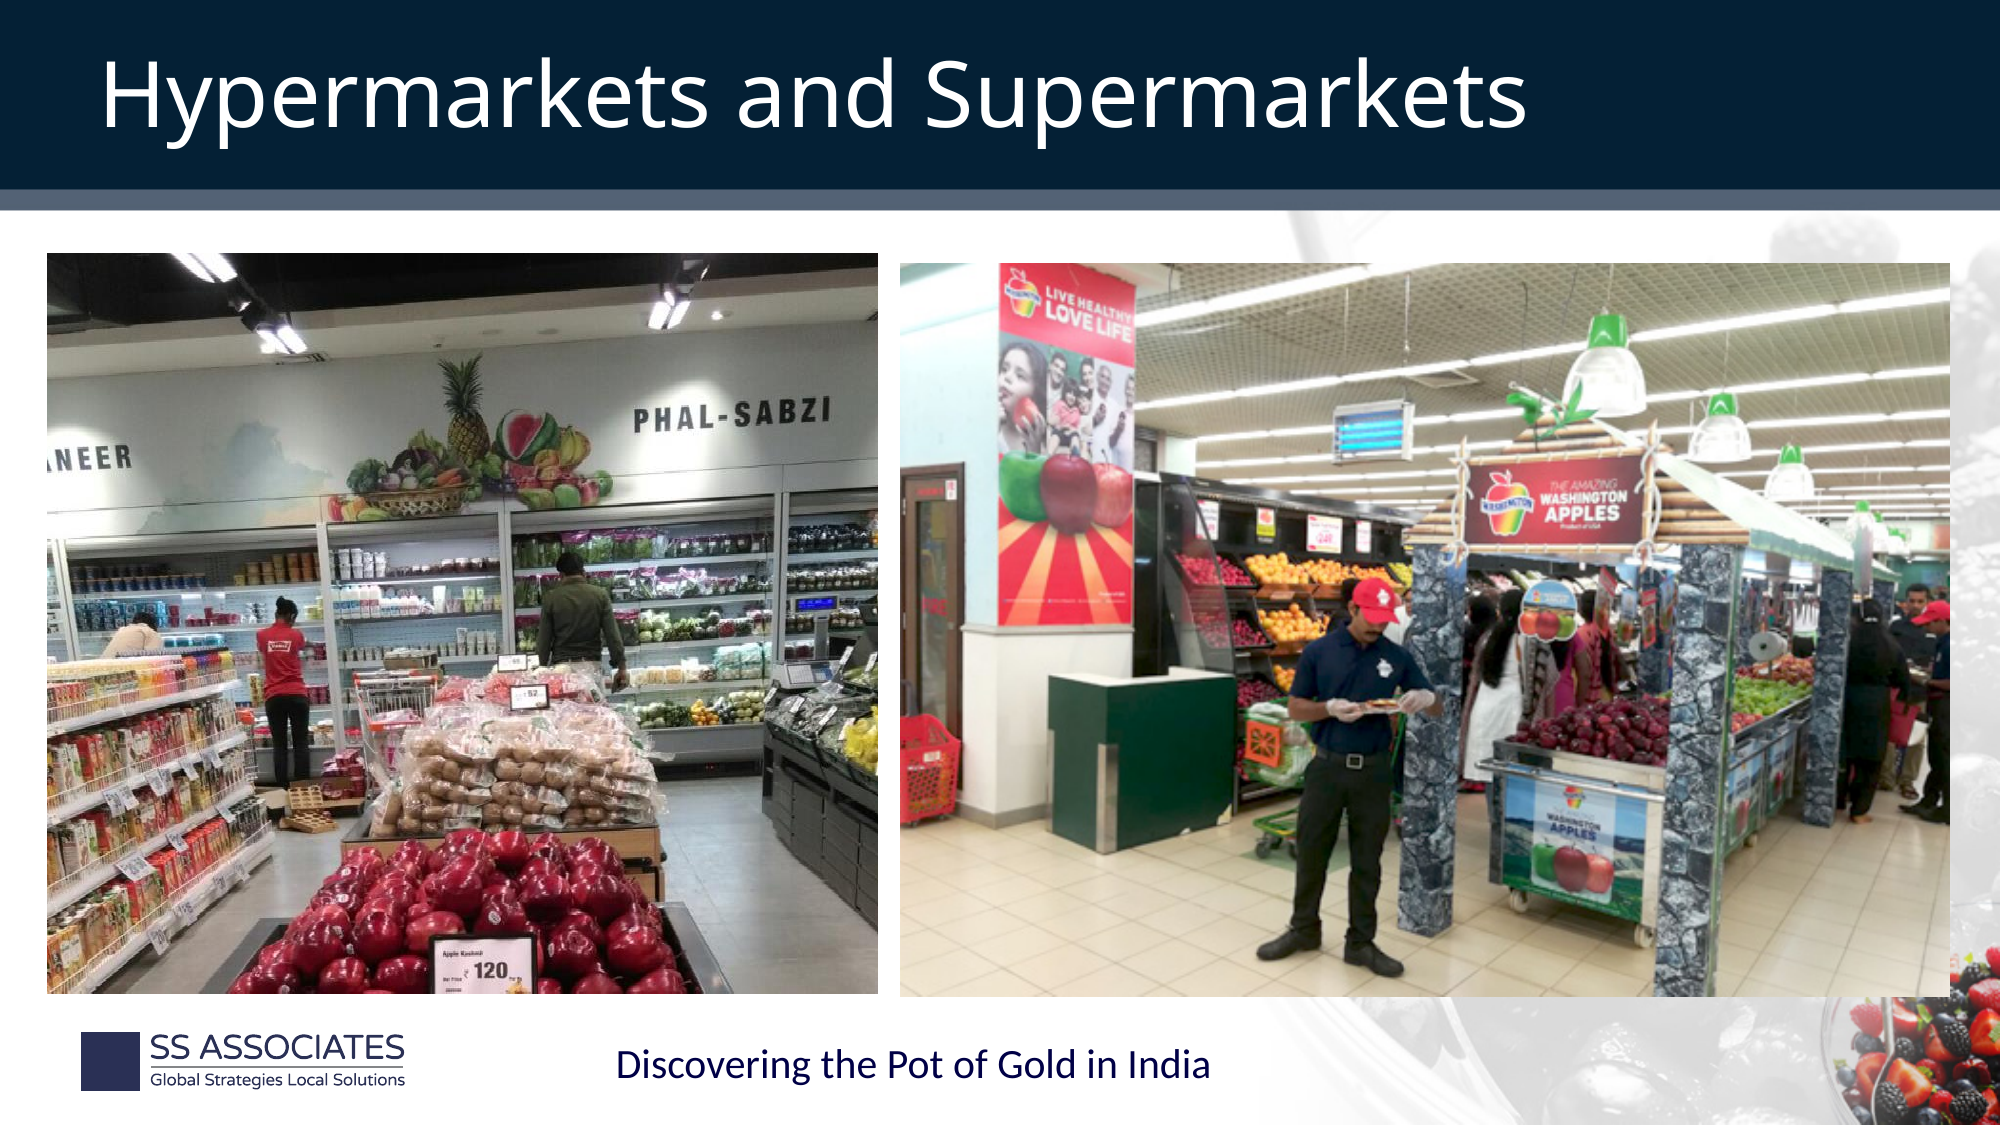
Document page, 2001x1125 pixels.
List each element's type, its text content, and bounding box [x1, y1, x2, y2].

picture [0, 0, 2000, 1125]
title Hypermarkets and Supermarkets [83, 9, 1917, 185]
footer Discovering the Pot of Gold in India [432, 1031, 1396, 1092]
